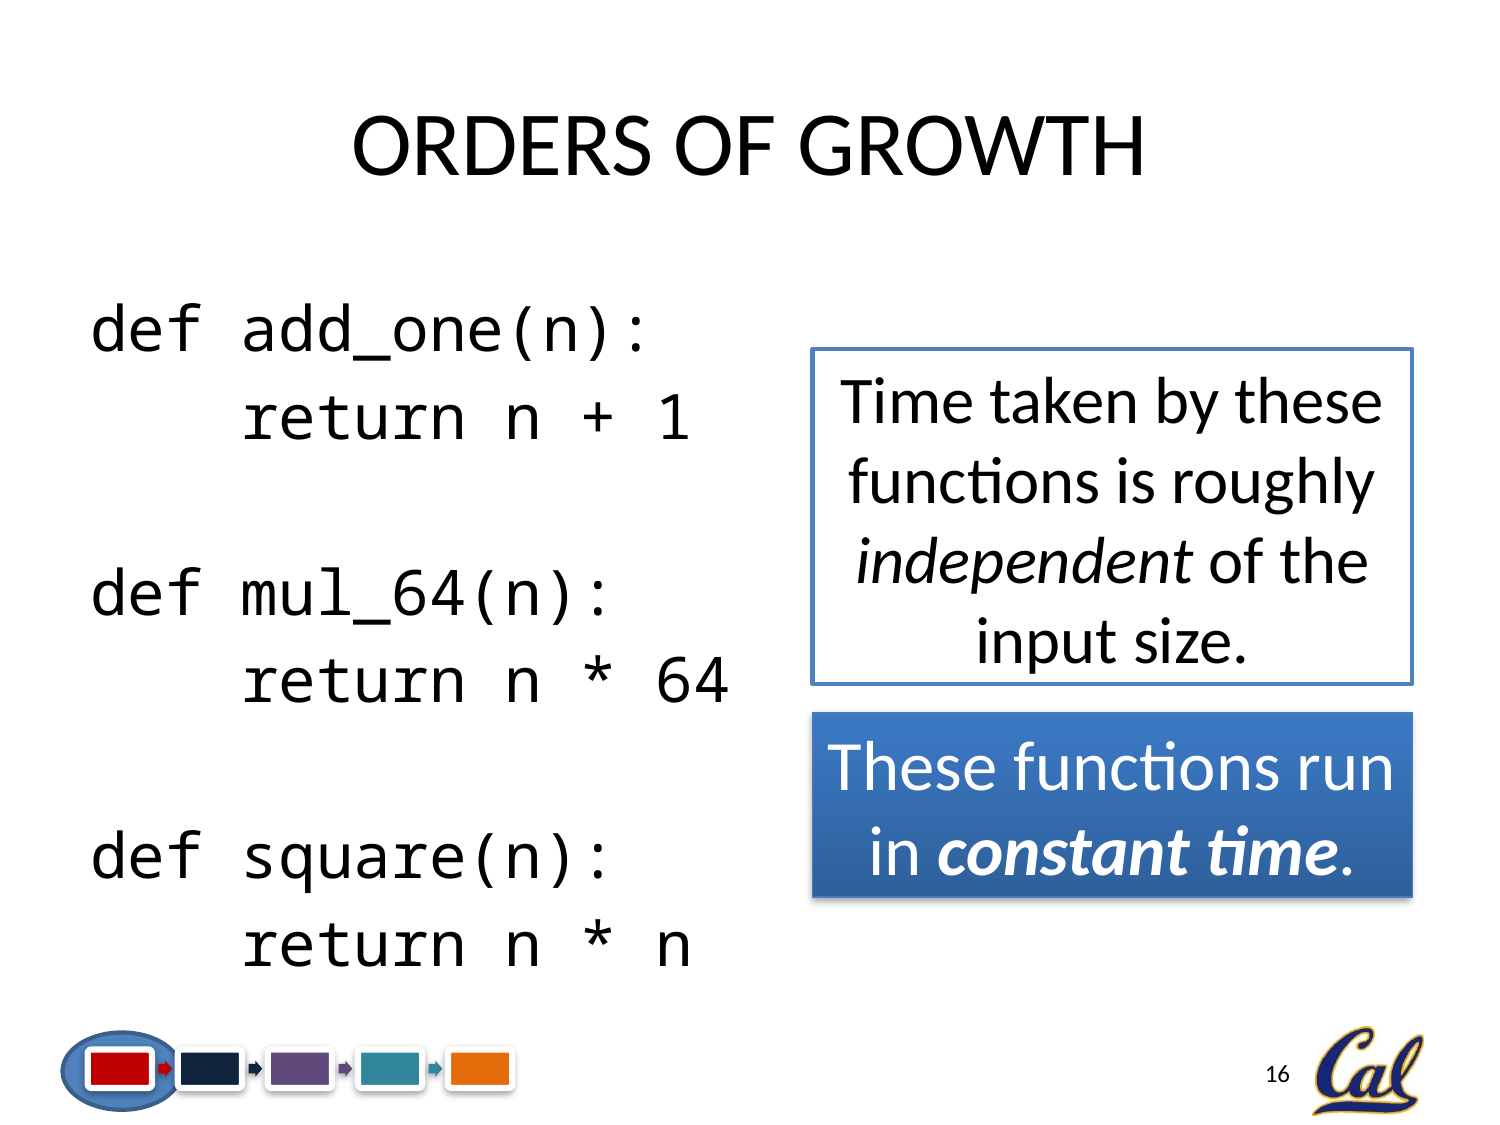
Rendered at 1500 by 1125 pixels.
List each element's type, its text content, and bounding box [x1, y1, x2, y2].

picture [1312, 1026, 1424, 1116]
list def add_one(n): return n + 1 def mul_64(n): return n * 64 def square(n): return n * n [75, 262, 750, 1005]
title Orders of Growth [75, 45, 1425, 233]
text_box Time taken by these functions is roughly independent of the input size. [810, 347, 1414, 686]
text_box These functions run in constant time. [812, 712, 1413, 898]
